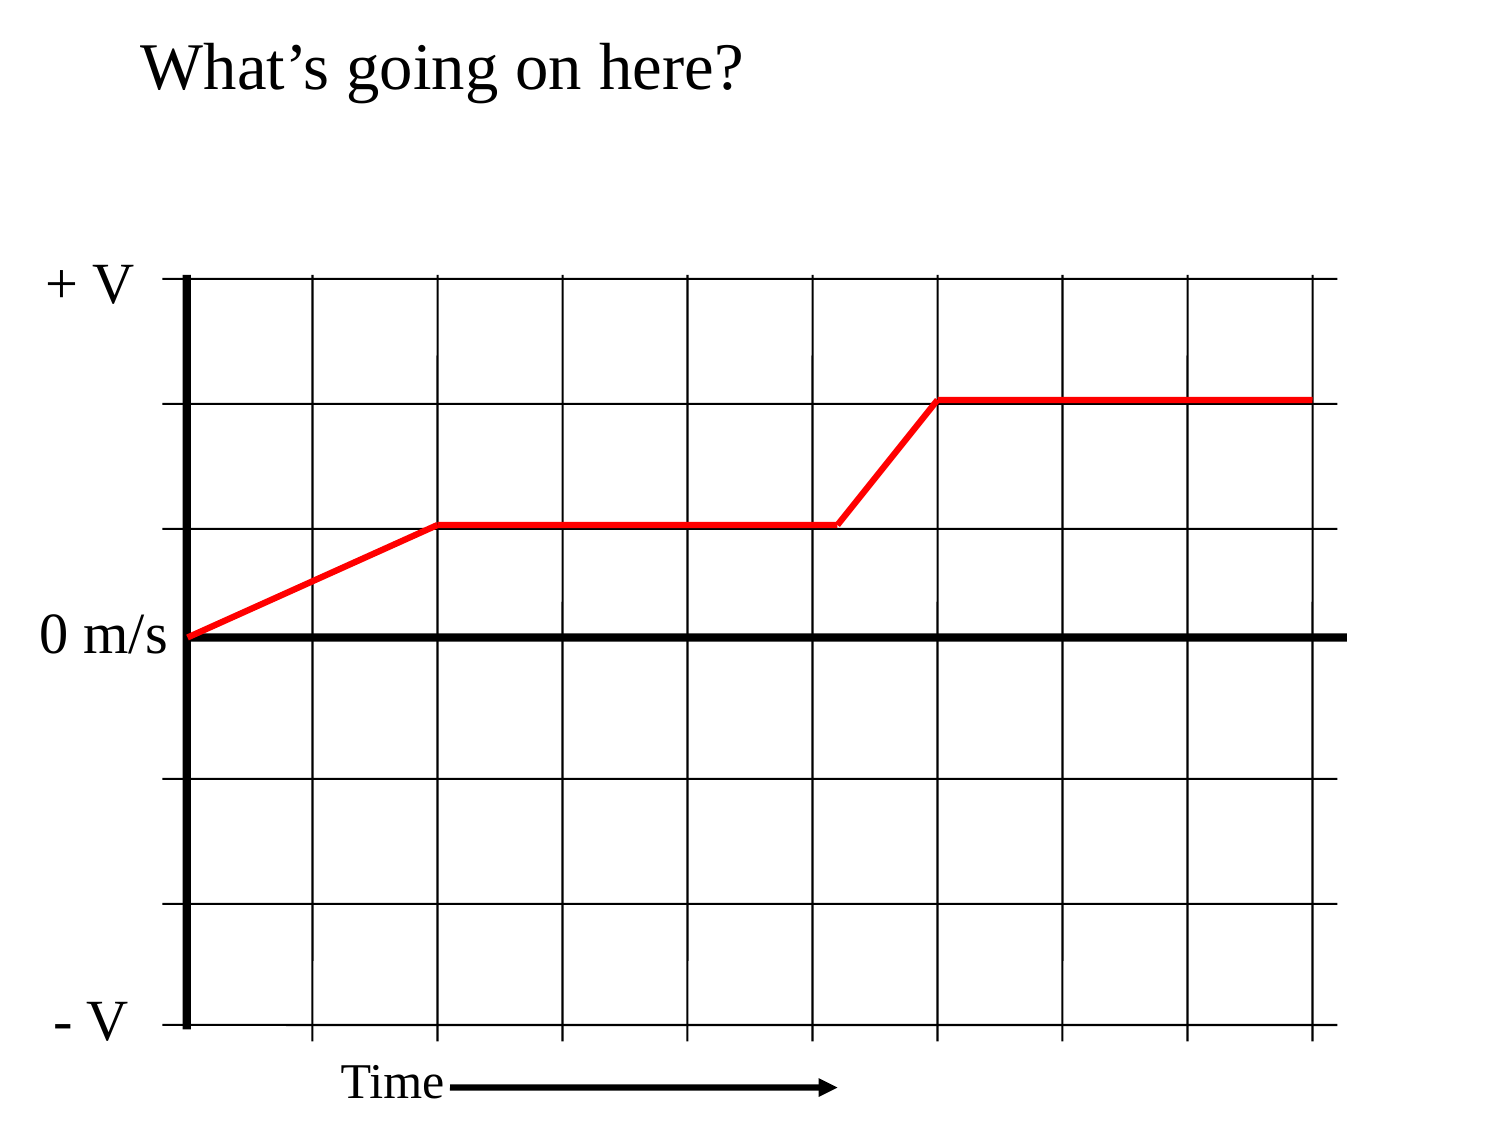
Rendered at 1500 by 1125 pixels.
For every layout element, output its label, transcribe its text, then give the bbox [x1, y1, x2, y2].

text_box [449, 1081, 838, 1094]
text_box - V [38, 975, 144, 1060]
text_box Time [325, 1041, 460, 1117]
text_box 0 m/s [25, 587, 183, 673]
text_box + V [31, 237, 149, 323]
text_box What’s going on here? [126, 15, 760, 111]
